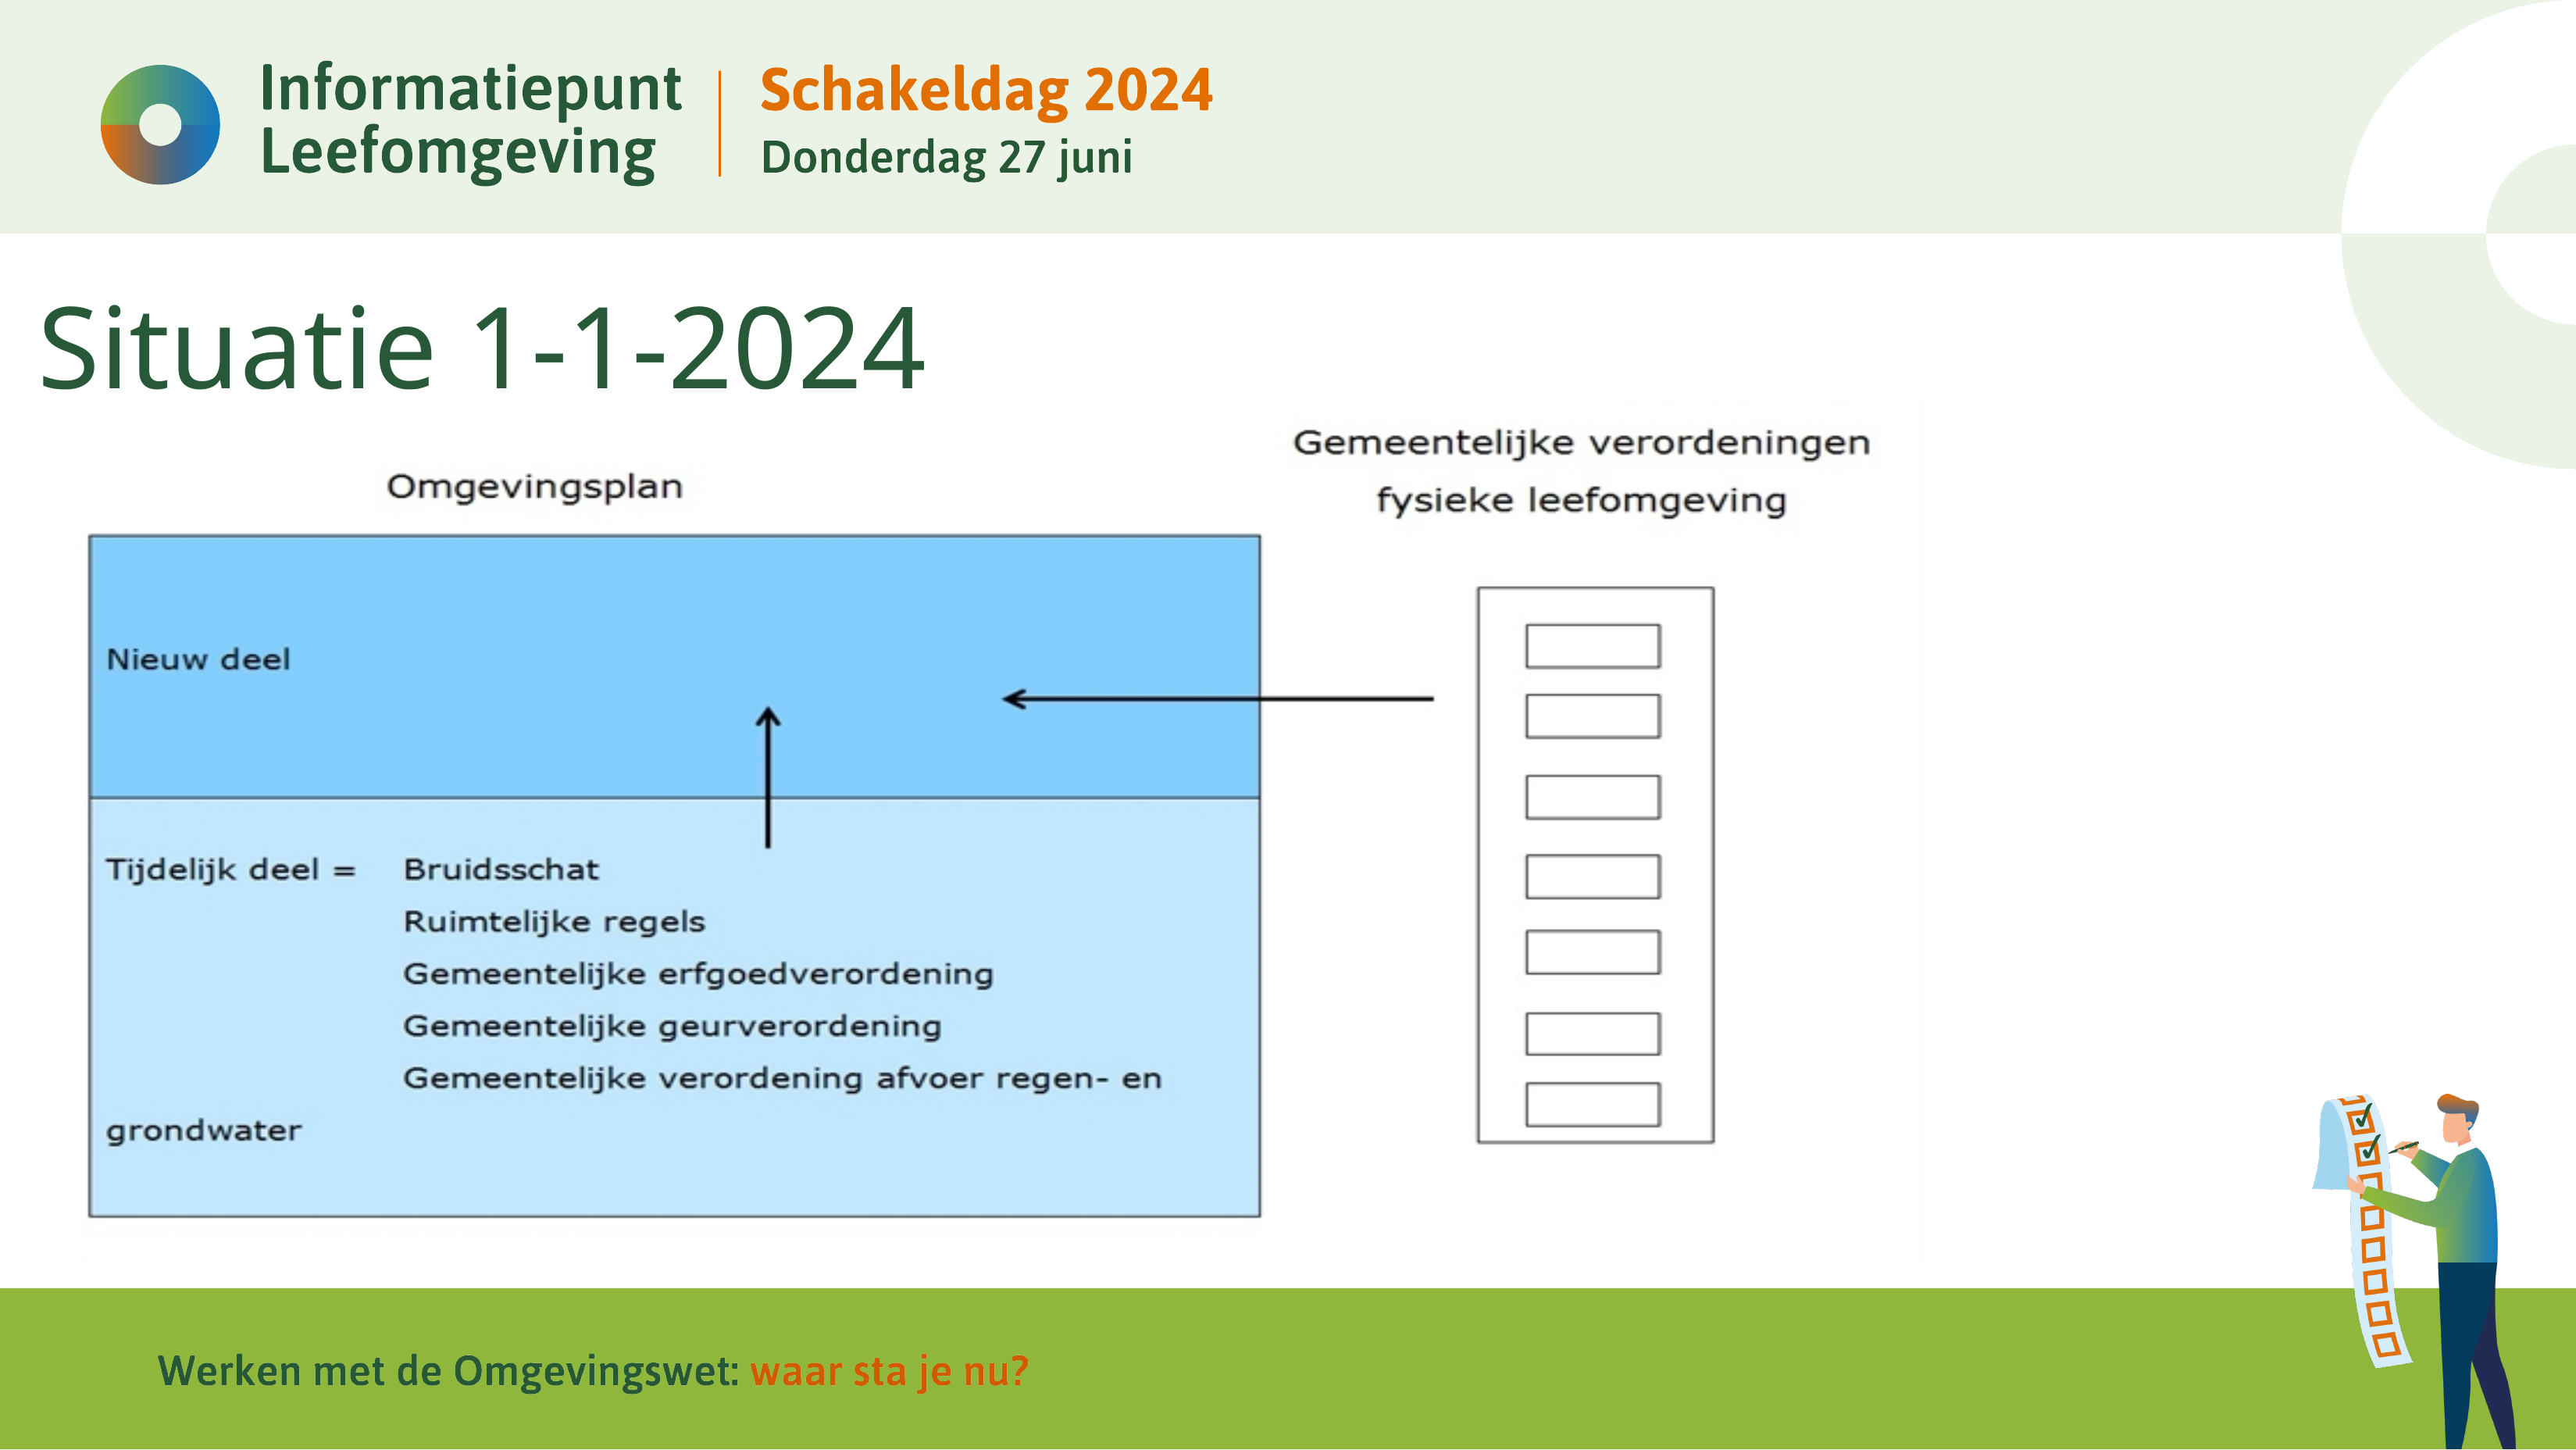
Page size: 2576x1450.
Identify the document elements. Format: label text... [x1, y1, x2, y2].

picture [158, 1341, 1029, 1397]
picture [96, 47, 1296, 191]
picture [79, 402, 1923, 1262]
picture [2312, 1094, 2517, 1449]
title Situatie 1-1-2024 [37, 275, 1995, 442]
